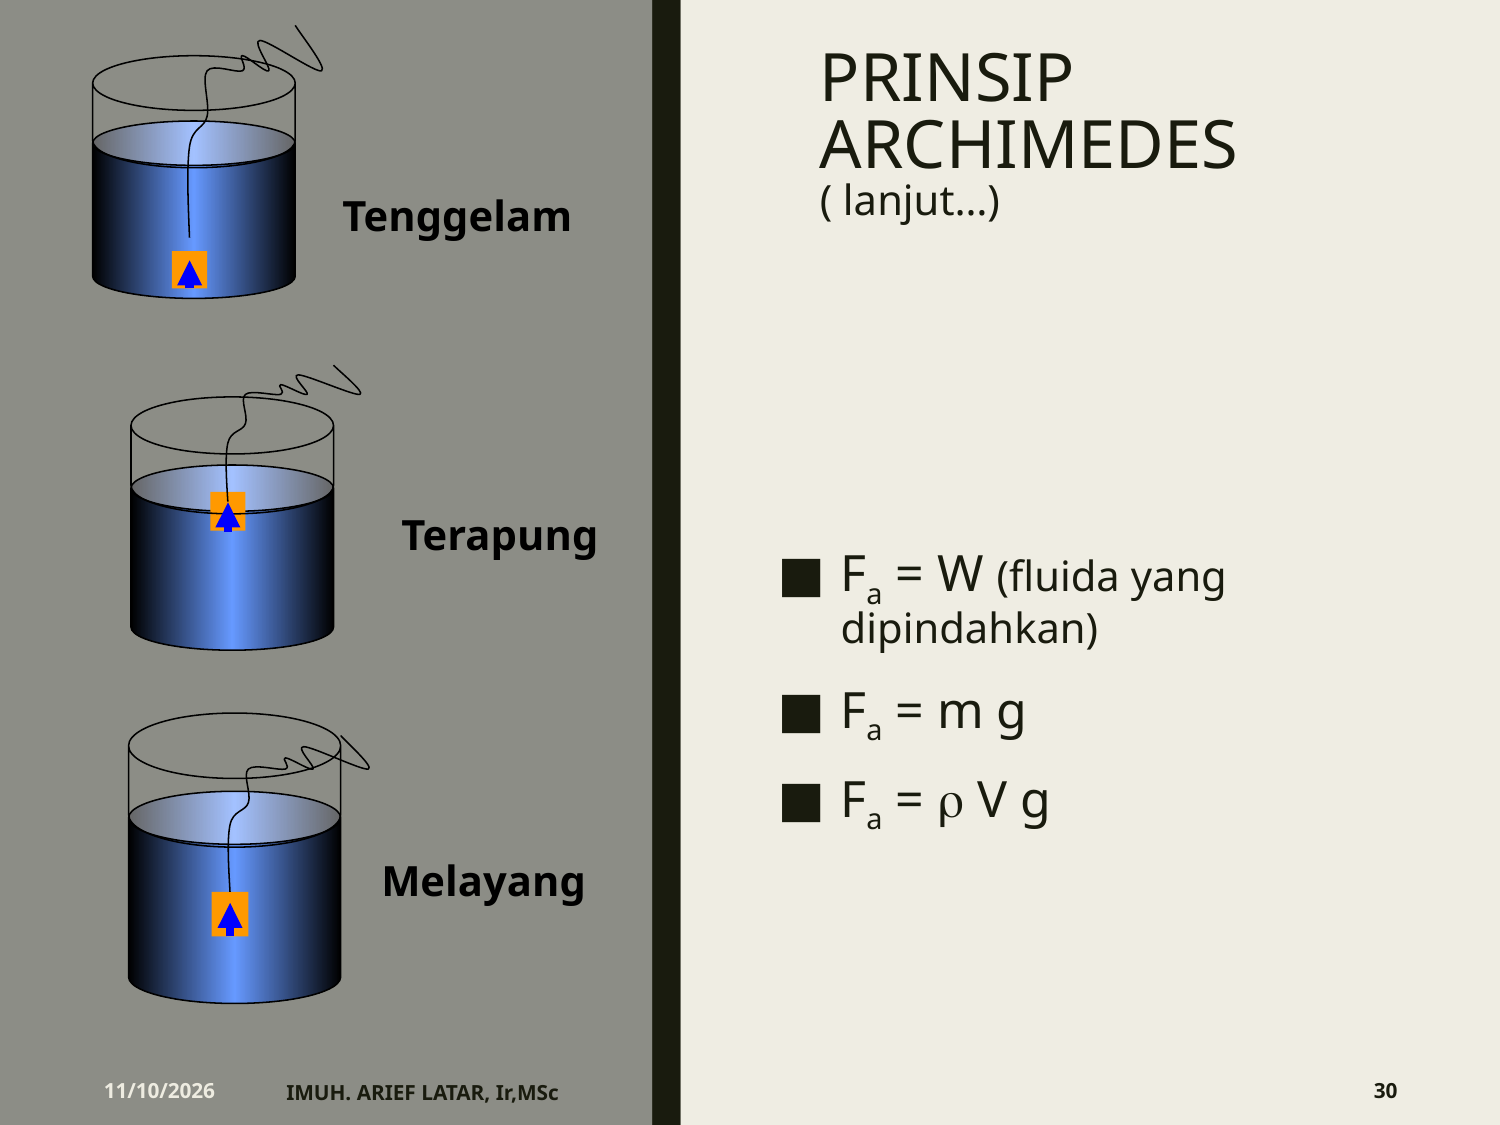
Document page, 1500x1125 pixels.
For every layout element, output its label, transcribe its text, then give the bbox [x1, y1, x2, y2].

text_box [92, 25, 328, 299]
slide_number 30 [1215, 1058, 1413, 1125]
text_box Tenggelam [328, 182, 625, 248]
footer IMUH. ARIEF LATAR, Ir,MSc [271, 1058, 640, 1125]
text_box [128, 713, 375, 1004]
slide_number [89, 1058, 238, 1125]
list Fa = W (fluida yang dipindahkan) Fa = m g Fa =  V g [762, 534, 1462, 822]
text_box Terapung [366, 501, 640, 567]
title PRINSIP ARCHIMEDES ( lanjut…) [804, 39, 1271, 240]
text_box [131, 365, 366, 651]
text_box Melayang [375, 847, 625, 912]
